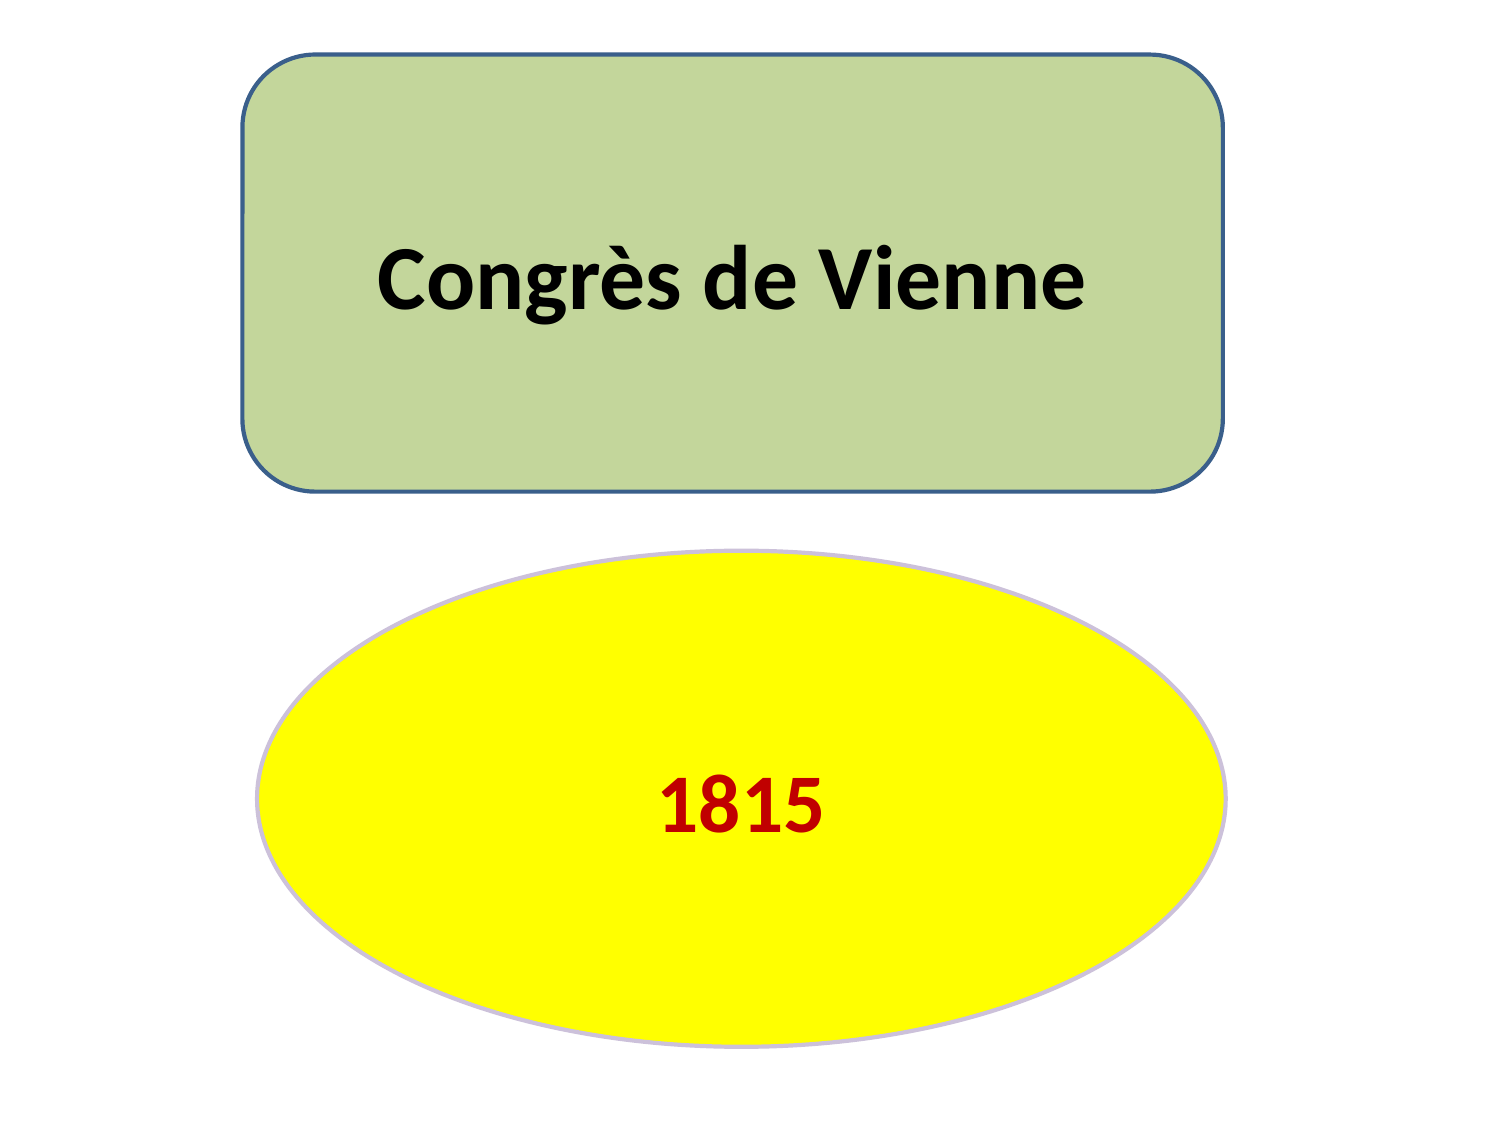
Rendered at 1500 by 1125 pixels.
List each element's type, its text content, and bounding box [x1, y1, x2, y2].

text_box 1815 [254, 548, 1228, 1049]
text_box Congrès de Vienne [240, 52, 1225, 494]
